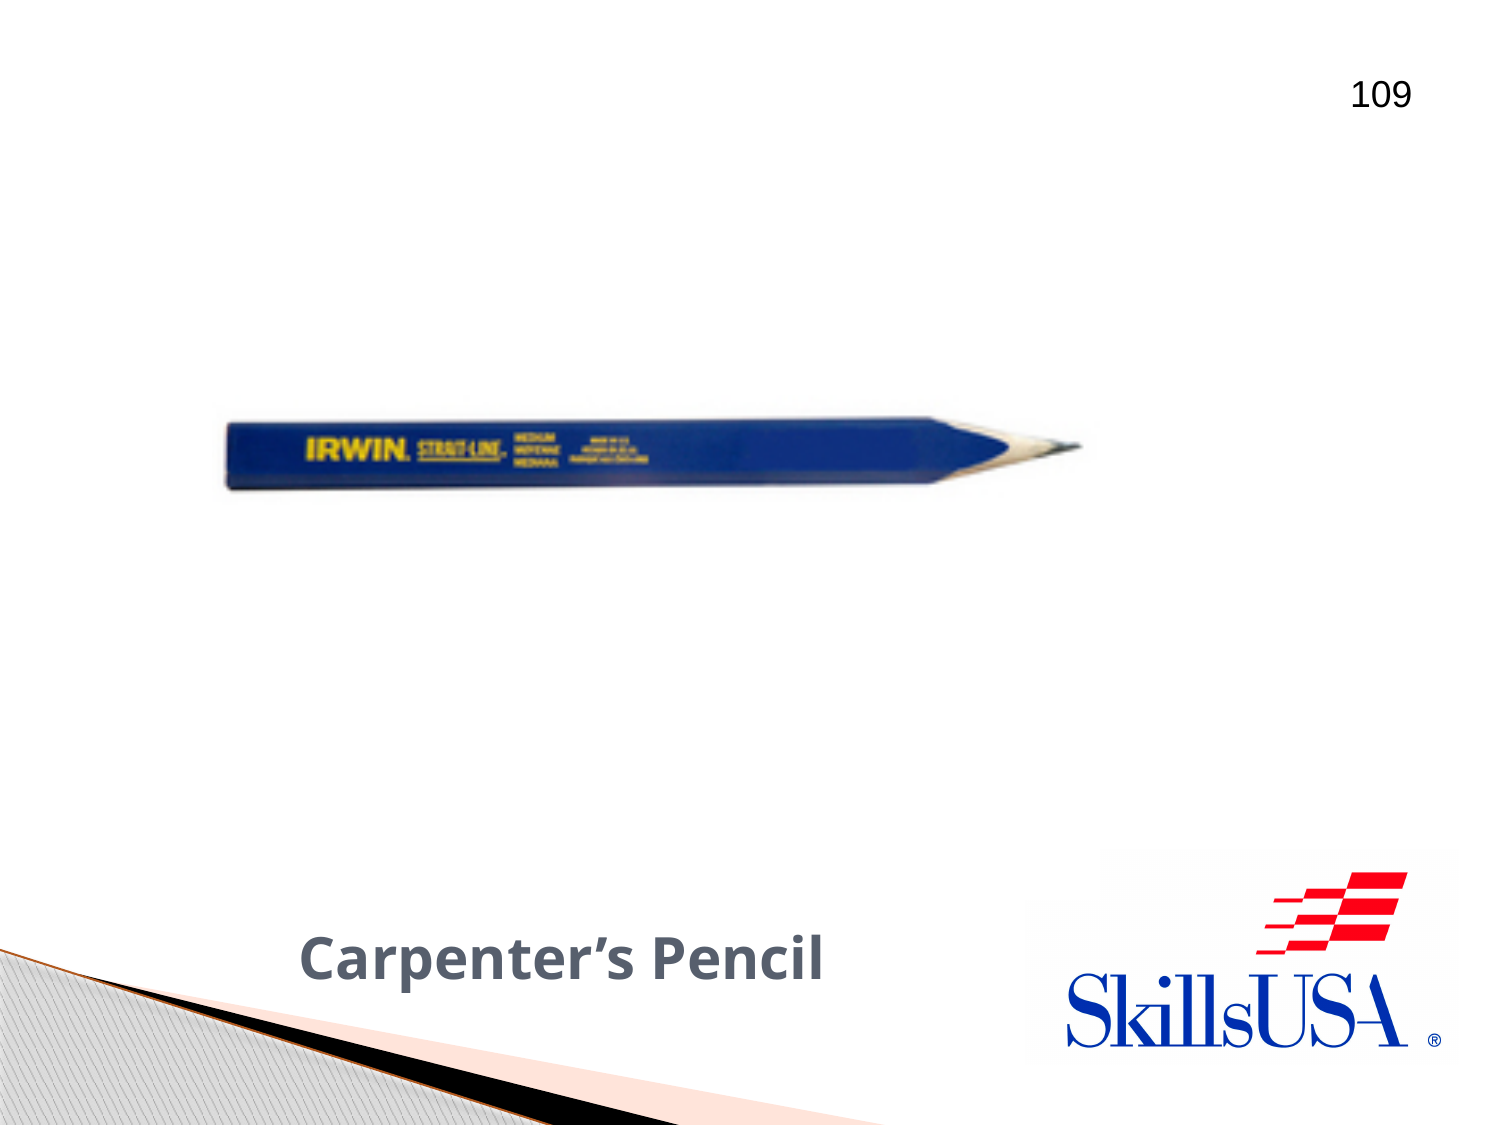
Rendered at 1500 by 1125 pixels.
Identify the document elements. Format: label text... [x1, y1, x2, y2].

text_box 109 [1325, 62, 1438, 123]
picture [212, 12, 1459, 1065]
title Carpenter’s Pencil [99, 912, 1018, 1000]
